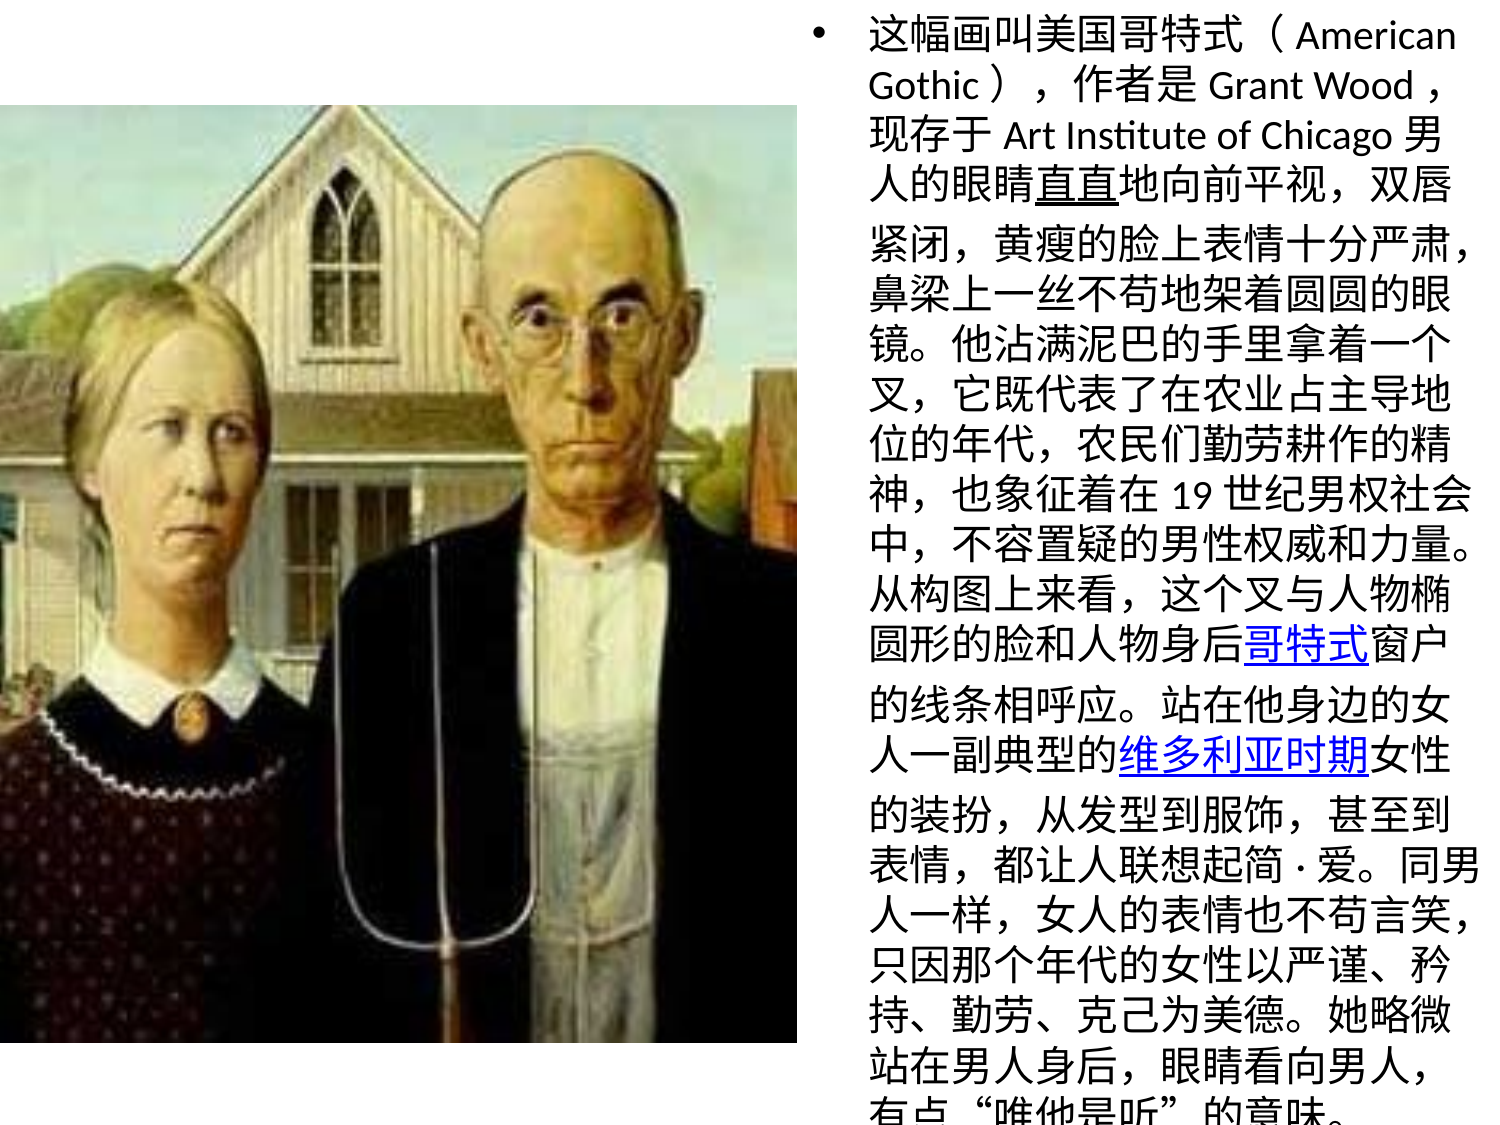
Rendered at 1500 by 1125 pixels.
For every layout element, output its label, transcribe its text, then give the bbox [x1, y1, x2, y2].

list 这幅画叫美国哥特式（American Gothic），作者是Grant Wood，现存于Art Institute of Chicago男人的眼睛直直地向前平视，双唇紧闭，黄瘦的脸上表情十分严肃，鼻梁上一丝不苟地架着圆圆的眼镜。他沾满泥巴的手里拿着一个叉，它既代表了在农业占主导地位的年代，农民们勤劳耕作的精神，也象征着在19世纪男权社会中，不容置疑的男性权威和力量。从构图上来看，这个叉与人物椭圆形的脸和人物身后哥特式窗户的线条相呼应。站在他身边的女人一副典型的维多利亚时期女性的装扮，从发型到服饰，甚至到表情，都让人联想起简·爱。同男人一样，女人的表情也不苟言笑，只因那个年代的女性以严谨、矜持、勤劳、克己为美德。她略微站在男人身后，眼睛看向男人，有点“唯他是听”的意味。 [796, 0, 1500, 1005]
picture [0, 105, 798, 1044]
